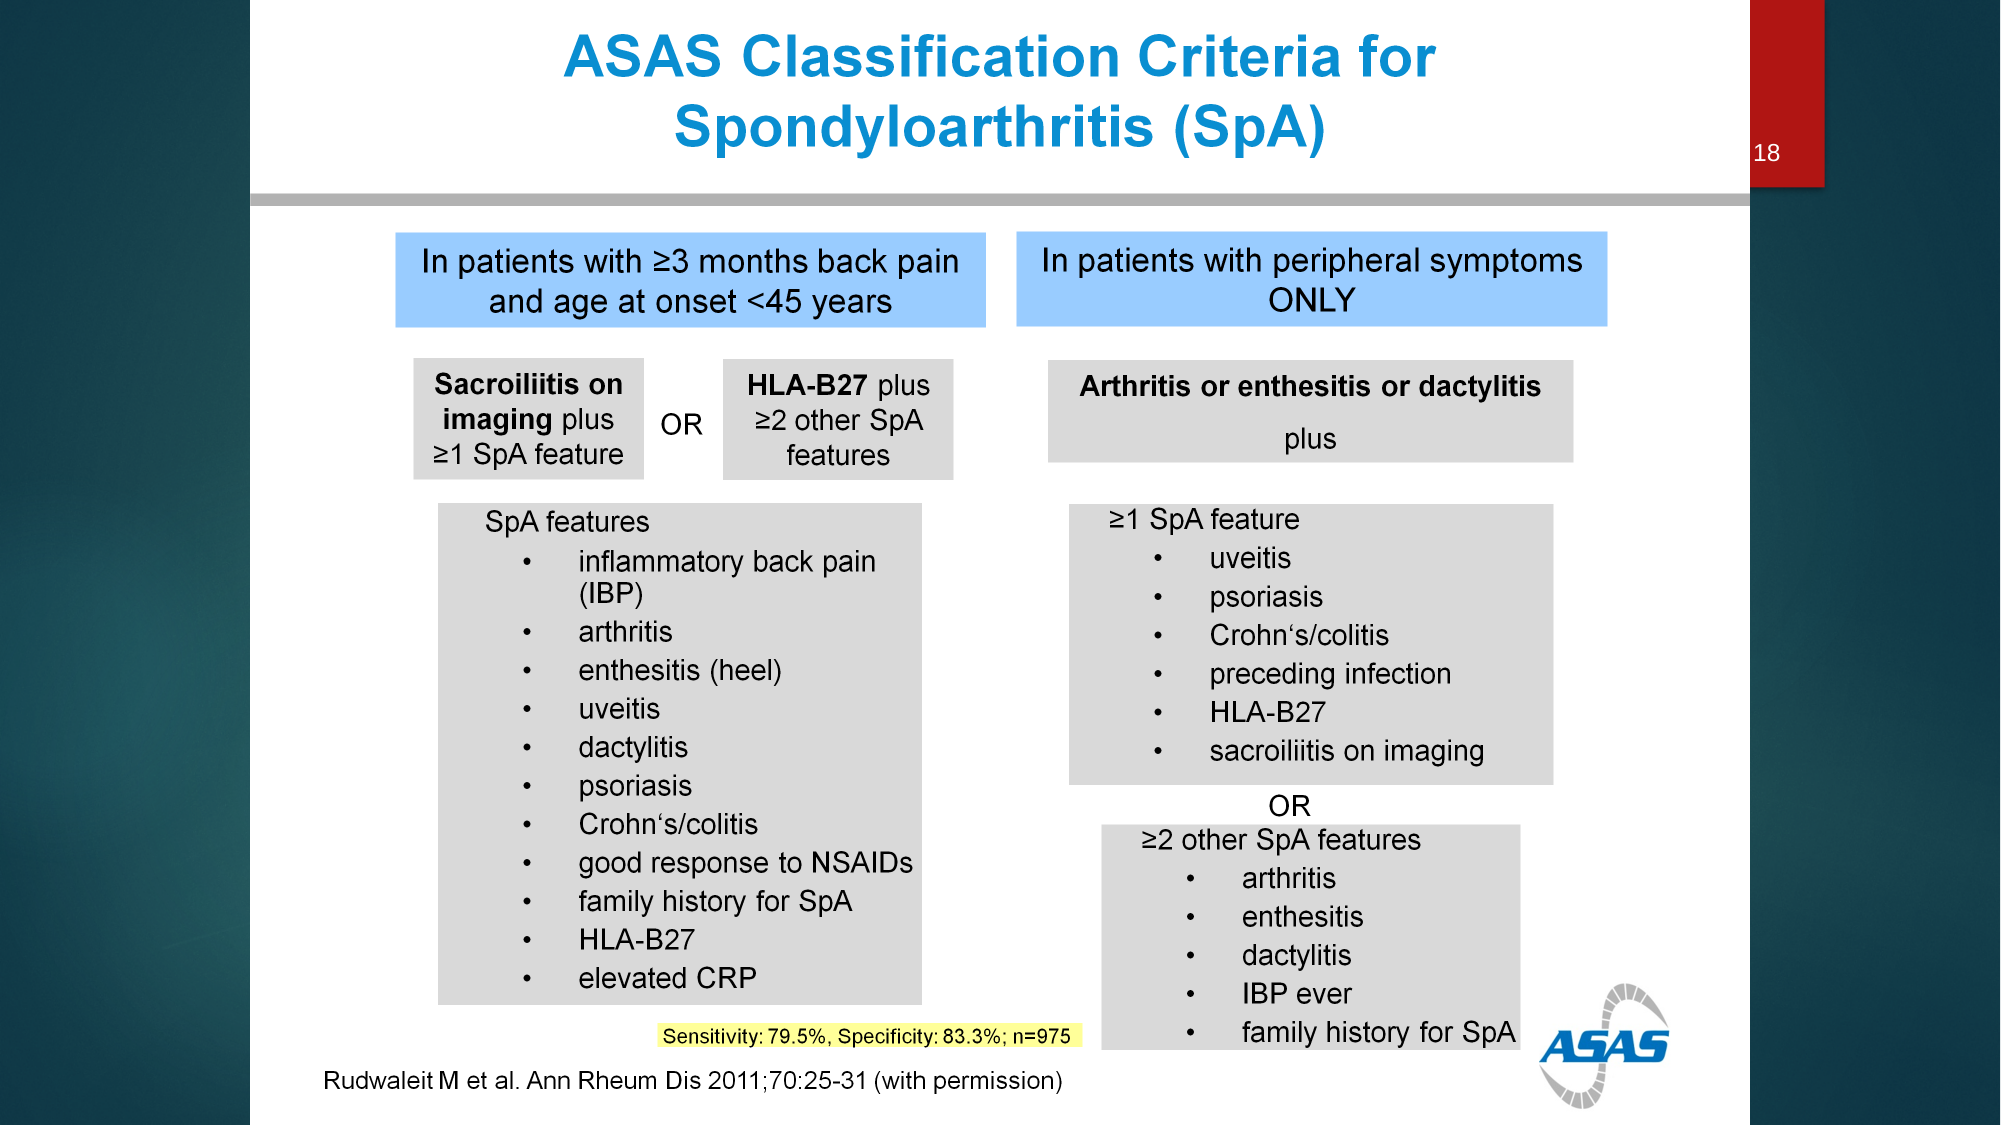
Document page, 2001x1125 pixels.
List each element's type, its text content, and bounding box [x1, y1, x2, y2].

slide_number 18 [1755, 48, 1836, 175]
picture [0, 0, 1751, 1125]
